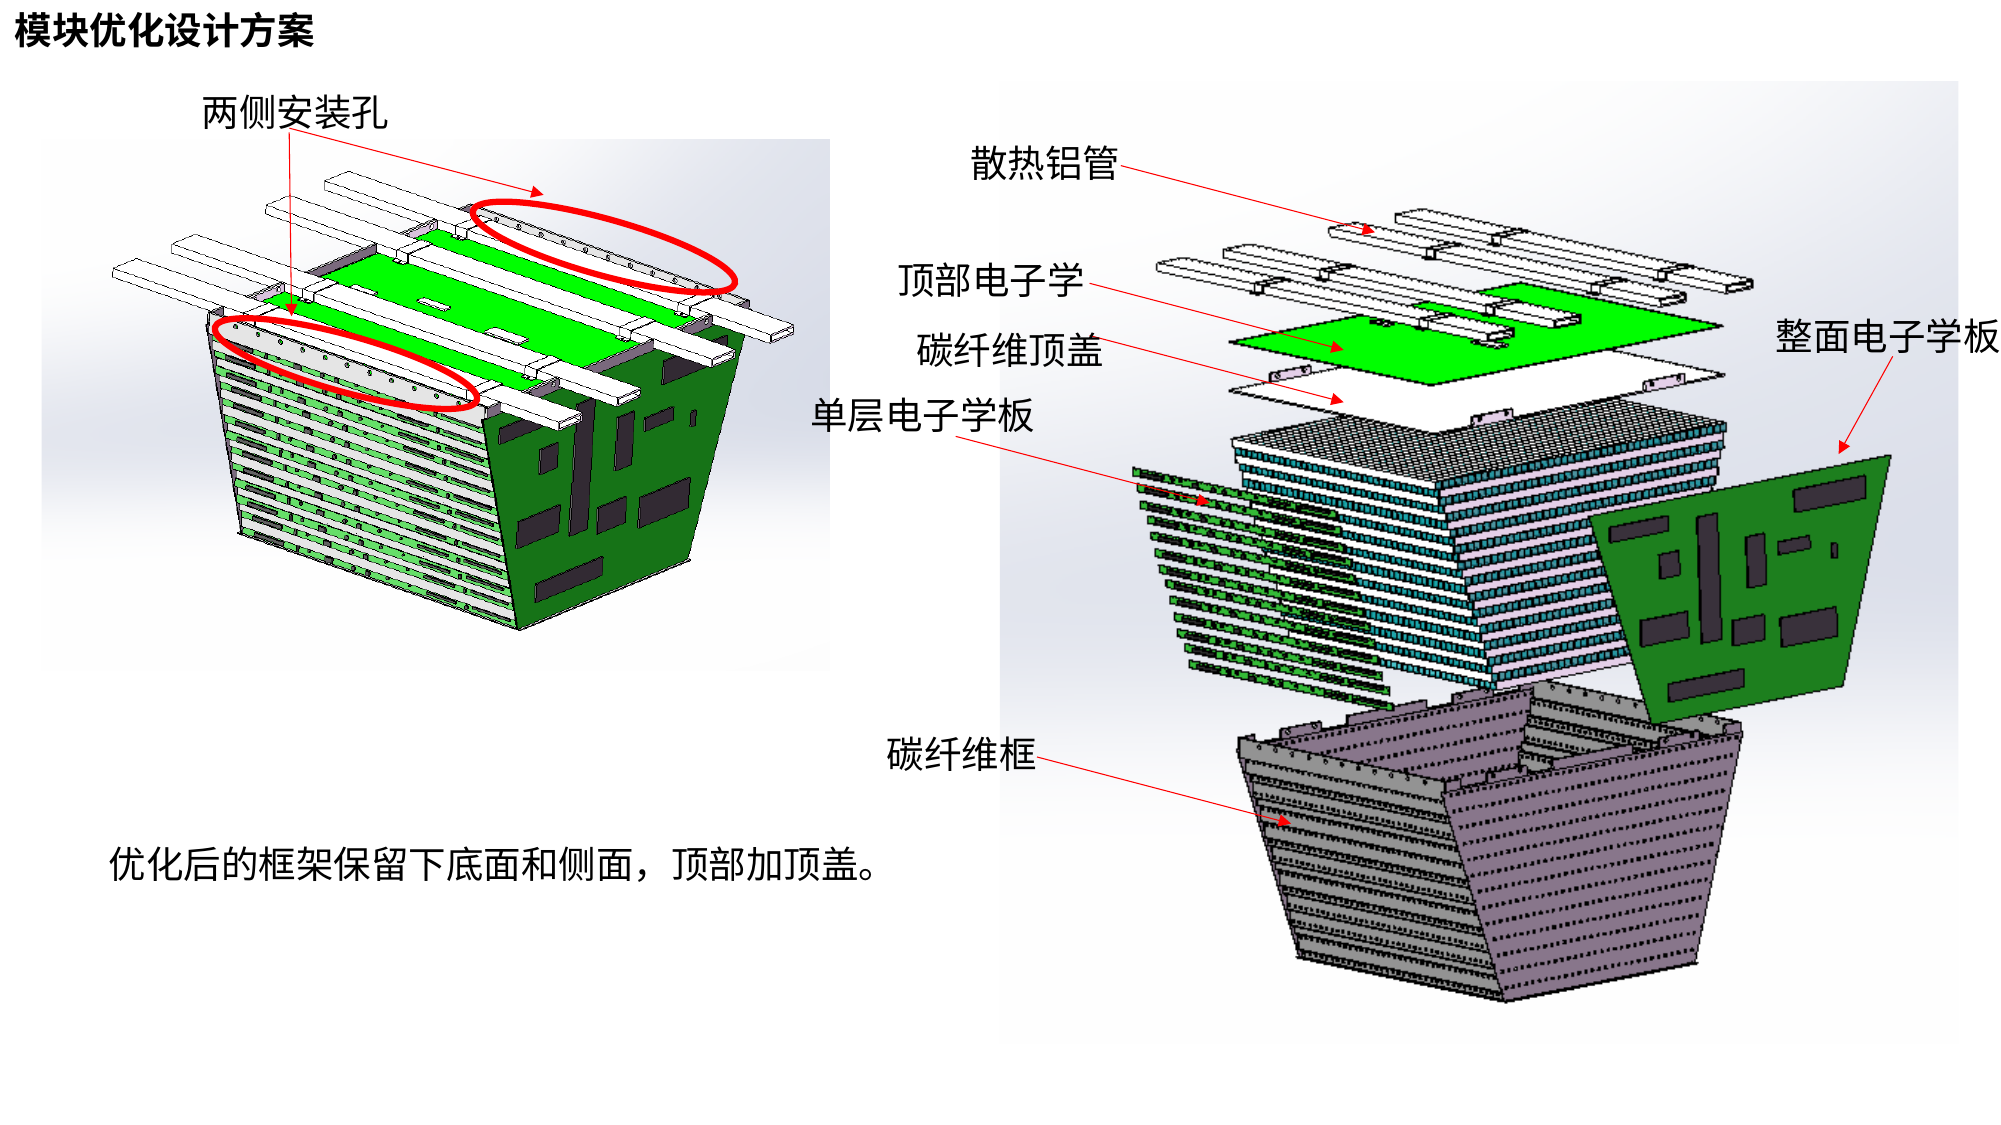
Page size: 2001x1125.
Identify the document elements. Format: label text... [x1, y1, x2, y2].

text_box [1089, 335, 1344, 403]
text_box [1838, 356, 1893, 455]
text_box 单层电子学板 [830, 384, 999, 445]
text_box 整面电子学板 [1959, 305, 2000, 365]
text_box 顶部电子学 [882, 249, 999, 310]
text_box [1036, 756, 1292, 824]
picture [41, 139, 830, 671]
text_box 模块优化设计方案 [0, 0, 375, 60]
picture [999, 81, 1959, 1044]
text_box 散热铝管 [955, 132, 999, 192]
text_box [1089, 283, 1344, 335]
text_box 两侧安装孔 [187, 81, 417, 139]
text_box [1120, 165, 1375, 233]
text_box 碳纤维框 [871, 723, 999, 784]
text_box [955, 436, 1210, 504]
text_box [289, 128, 544, 195]
text_box 碳纤维顶盖 [901, 319, 999, 380]
text_box 优化后的框架保留下底面和侧面，顶部加顶盖。 [93, 833, 999, 894]
